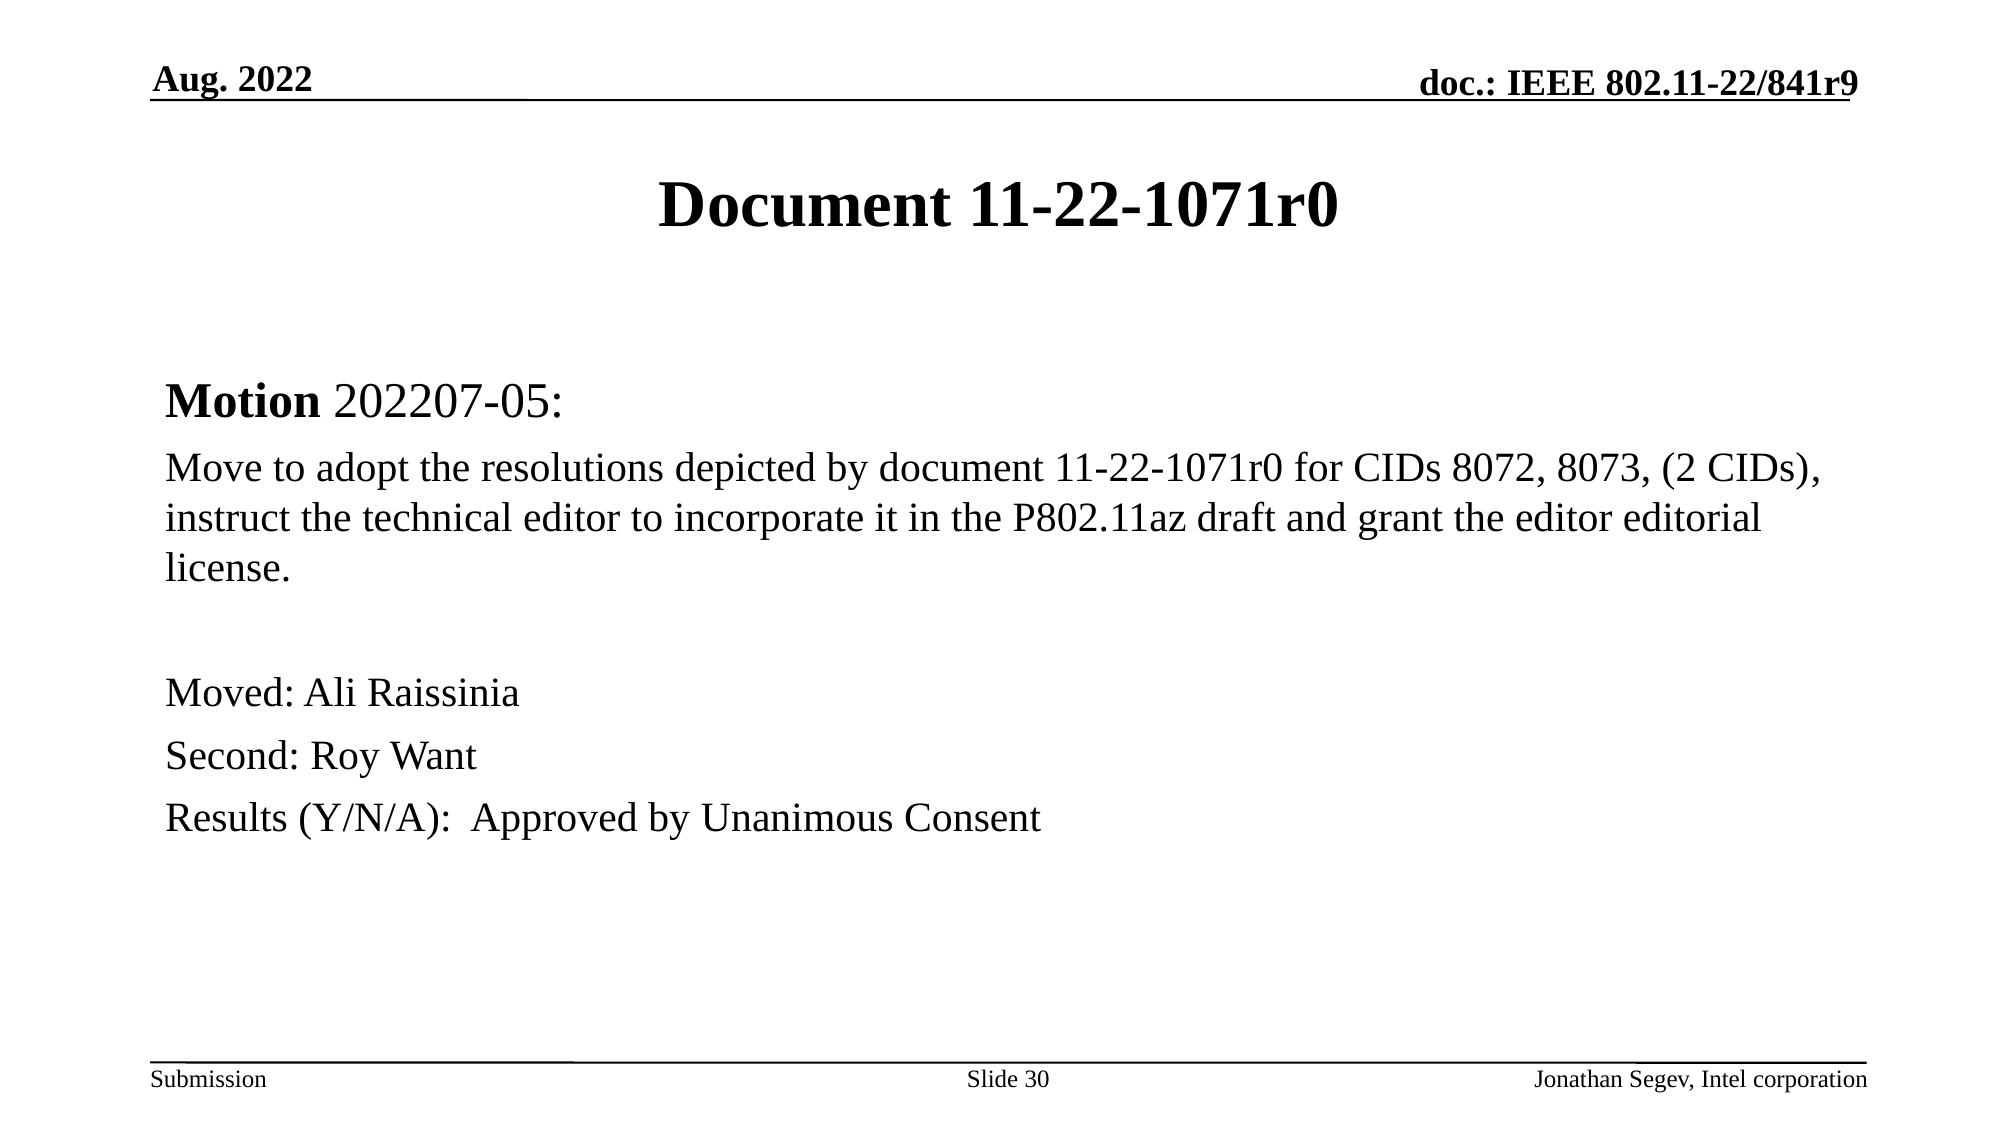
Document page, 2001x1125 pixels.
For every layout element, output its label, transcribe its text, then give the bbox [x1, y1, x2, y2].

title Document 11-22-1071r0 [149, 112, 1850, 286]
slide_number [152, 54, 563, 100]
list Motion 202207-05: Move to adopt the resolutions depicted by document 11-22-1071r0 for CIDs 8072, 8073, (2 CIDs), instruct the technical editor to incorporate it in the P802.11az draft and grant the editor editorial license. Moved: Ali Raissinia Second: Roy Want Results (Y/N/A): Approved by Unanimous Consent [149, 286, 1850, 1000]
footer Jonathan Segev, Intel corporation [1171, 1061, 1869, 1093]
slide_number Slide 30 [950, 1061, 1067, 1123]
